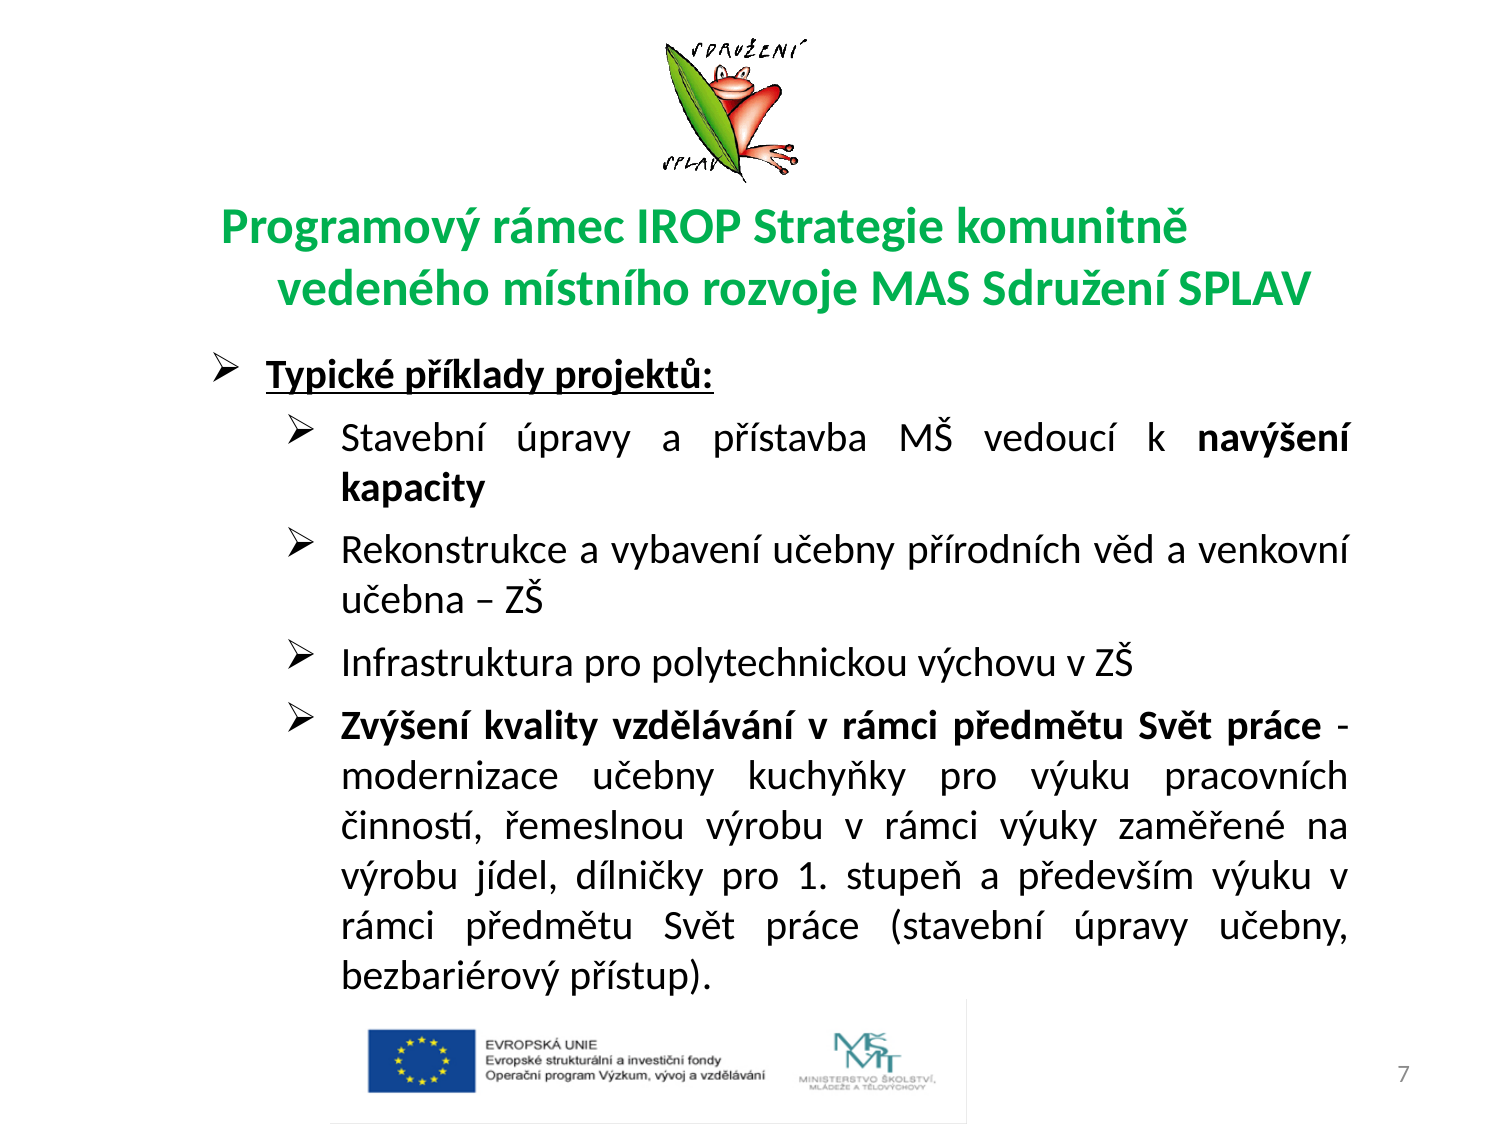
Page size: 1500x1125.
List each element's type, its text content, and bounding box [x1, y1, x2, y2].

text_box Programový rámec IROP Strategie komunitně vedeného místního rozvoje MAS Sdružení SPLAV [206, 184, 1365, 327]
picture [655, 30, 816, 190]
text_box Typické příklady projektů: Stavební úpravy a přístavba MŠ vedoucí k navýšení kapacity Rekonstrukce a vybavení učebny přírodních věd a venkovní učebna – ZŠ Infrastruktura pro polytechnickou výchovu v ZŠ Zvýšení kvality vzdělávání v rámci předmětu Svět práce - modernizace učebny kuchyňky pro výuku pracovních činností, řemeslnou výrobu v rámci výuky zaměřené na výrobu jídel, dílničky pro 1. stupeň a především výuku v rámci předmětu Svět práce (stavební úpravy učebny, bezbariérový přístup). [194, 339, 1365, 1005]
picture [329, 999, 968, 1125]
slide_number 7 [1074, 1042, 1425, 1103]
